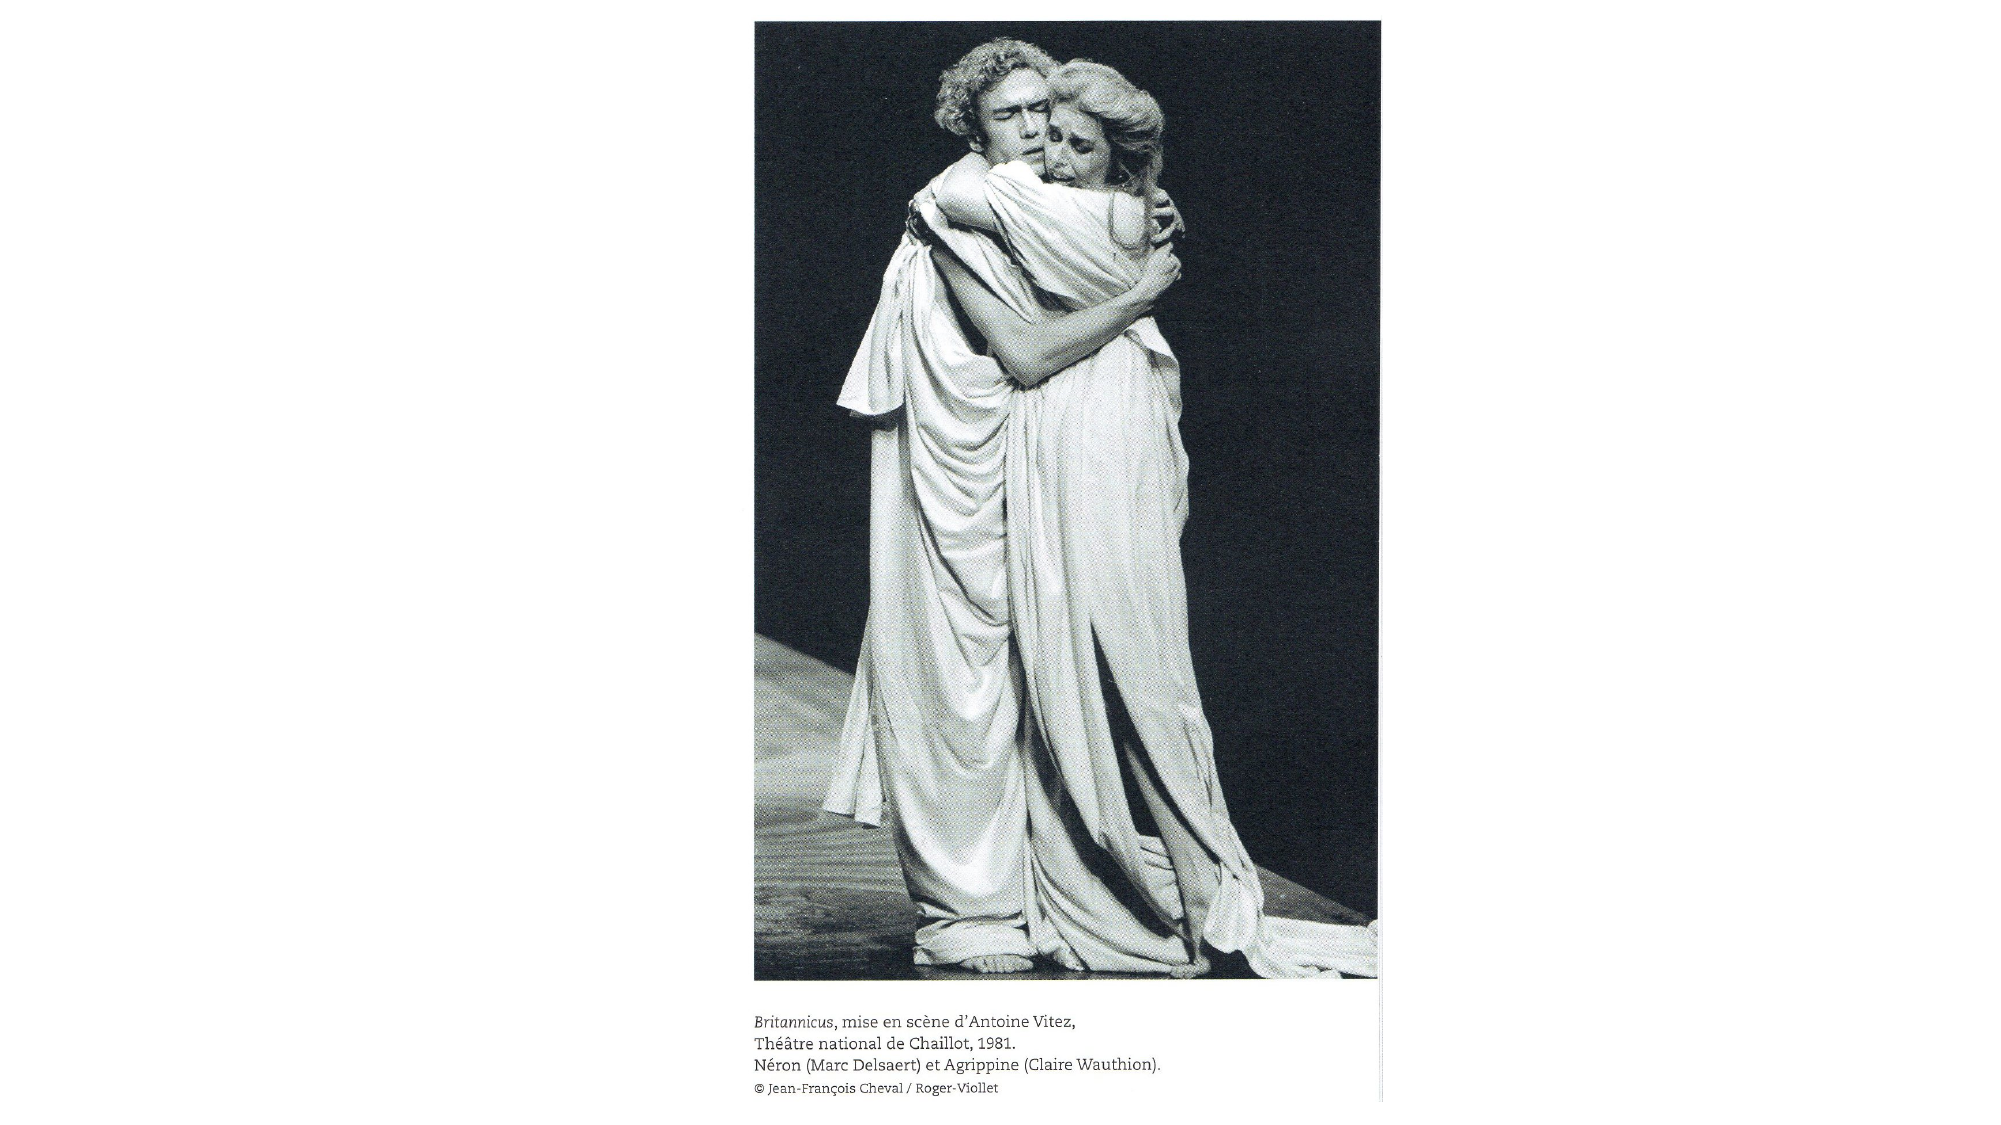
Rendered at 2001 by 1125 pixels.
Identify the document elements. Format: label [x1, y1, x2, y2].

list [734, 15, 1383, 1102]
